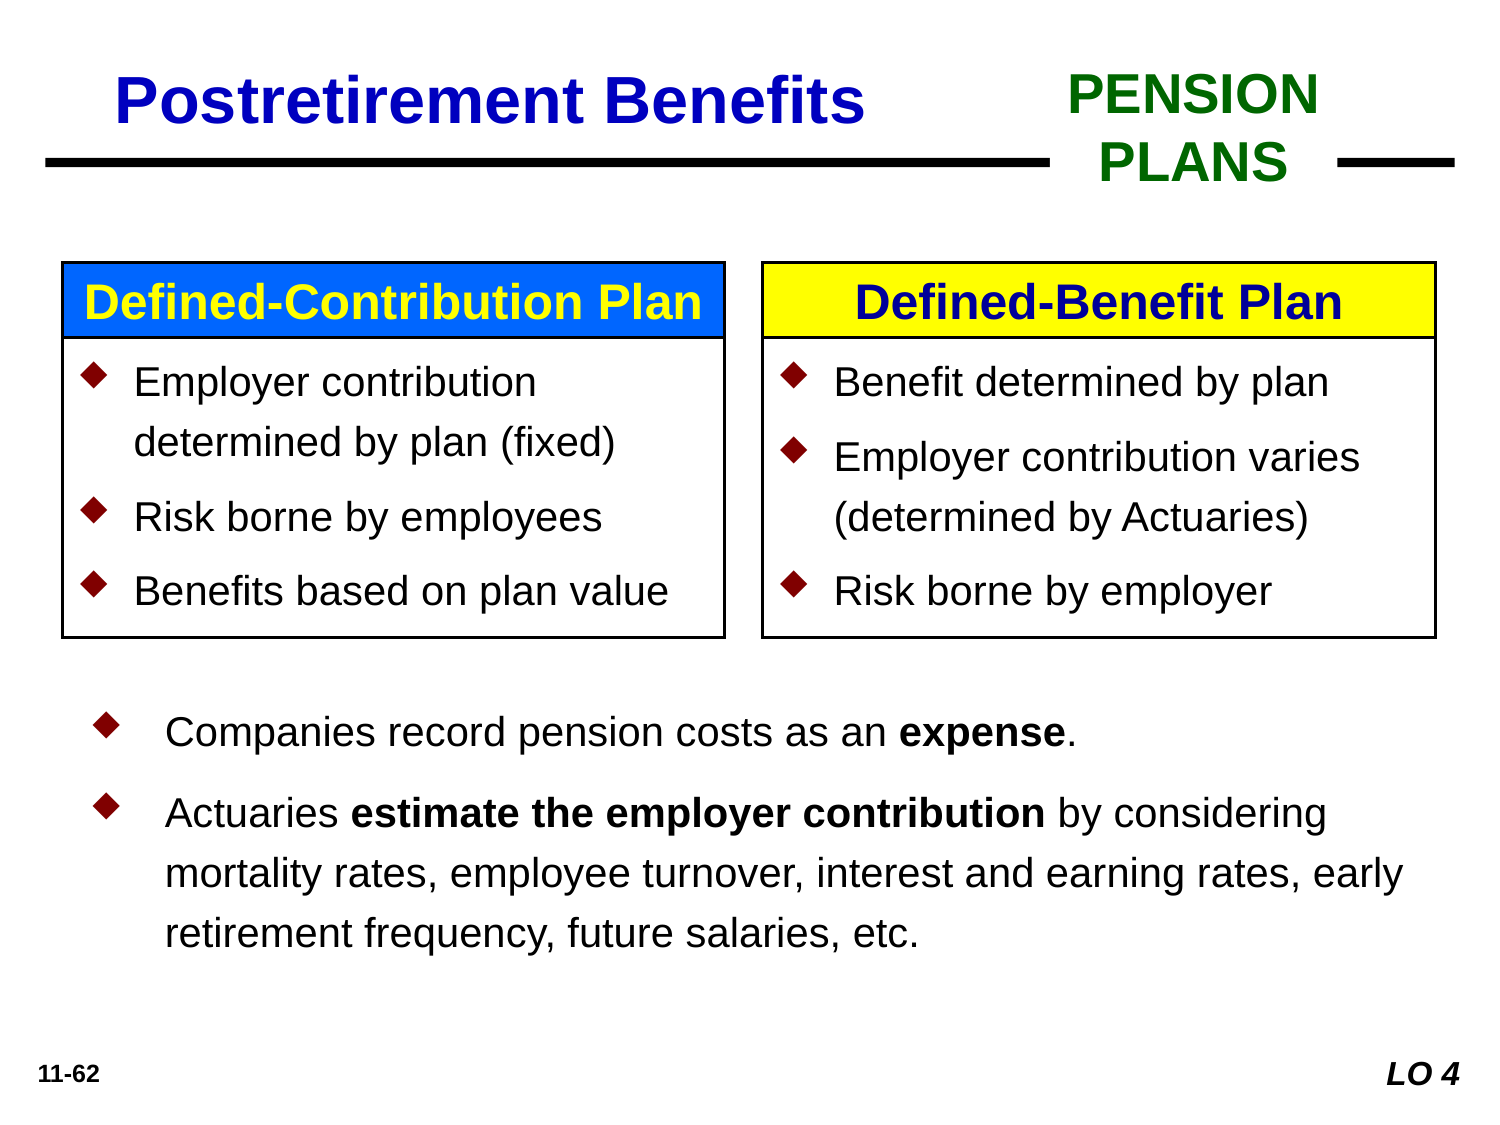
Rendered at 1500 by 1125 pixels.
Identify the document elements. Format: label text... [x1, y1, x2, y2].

text_box Defined-Benefit Plan [762, 262, 1436, 337]
text_box Benefit determined by plan Employer contribution varies (determined by Actuaries) Risk borne by employer [762, 337, 1436, 638]
text_box LO 4 [1350, 1044, 1475, 1100]
text_box Companies record pension costs as an expense. Actuaries estimate the employer contribution by considering mortality rates, employee turnover, interest and earning rates, early retirement frequency, future salaries, etc. [75, 687, 1463, 1000]
text_box PENSION PLANS [1049, 142, 1338, 200]
text_box Employer contribution determined by plan (fixed) Risk borne by employees Benefits based on plan value [62, 337, 725, 638]
text_box Postretirement Benefits [99, 50, 1350, 142]
text_box Defined-Contribution Plan [62, 262, 725, 337]
